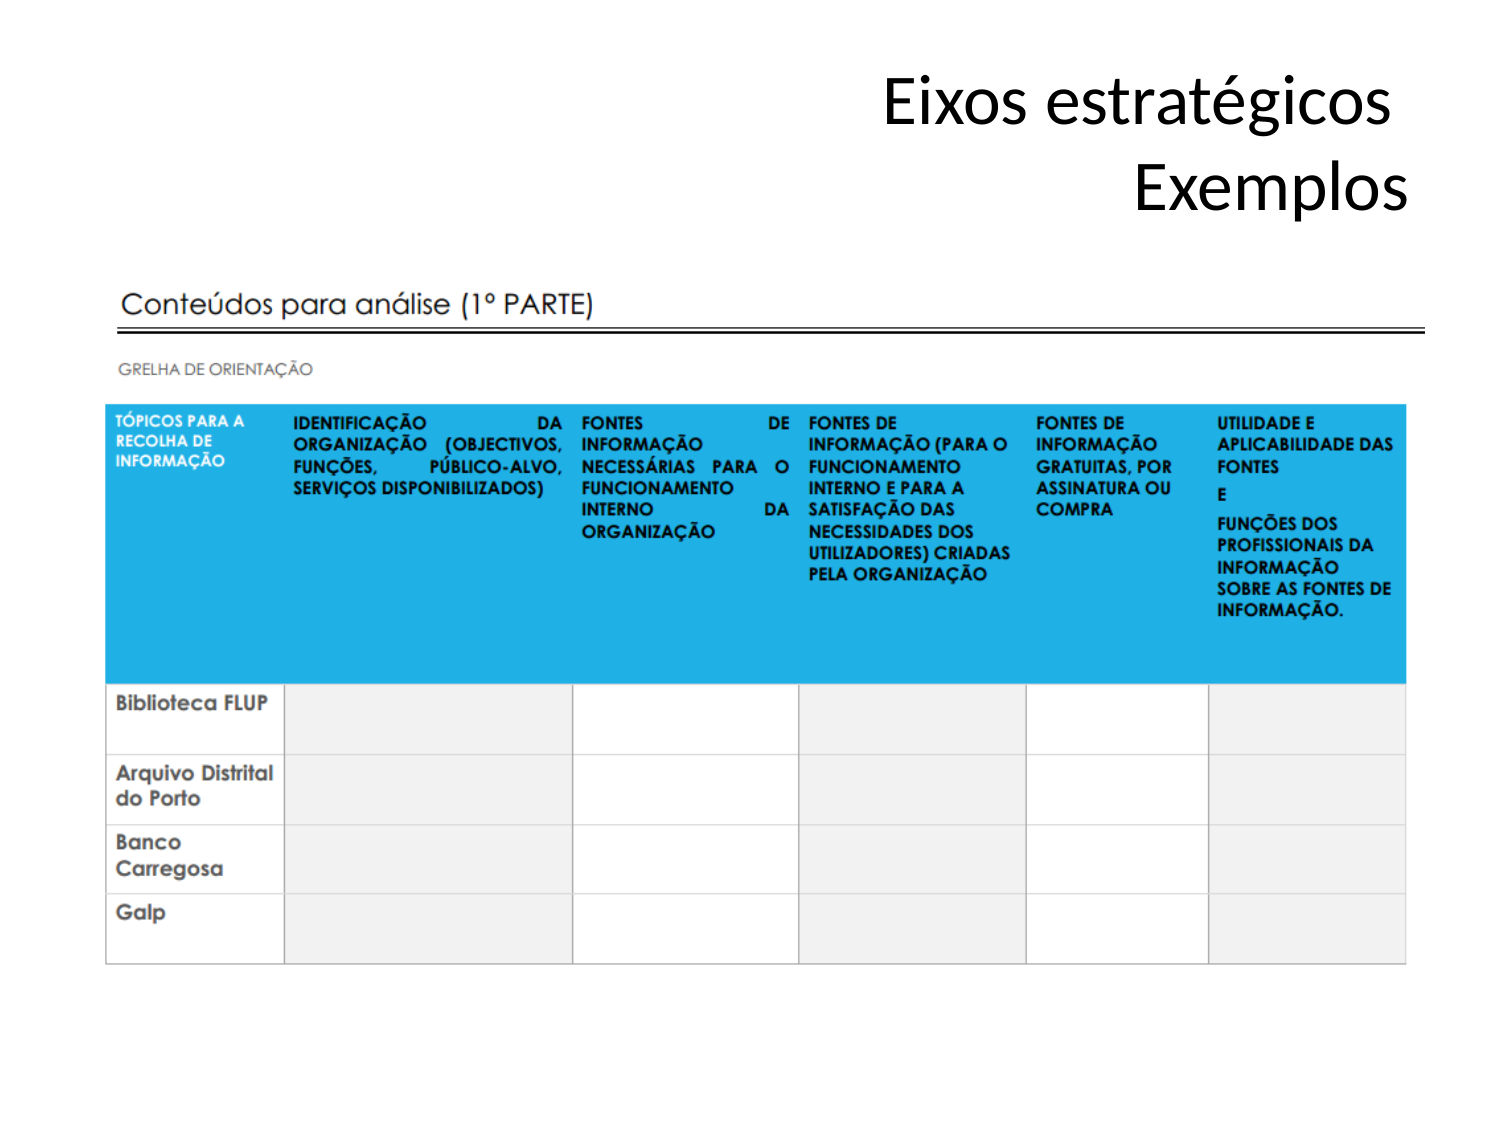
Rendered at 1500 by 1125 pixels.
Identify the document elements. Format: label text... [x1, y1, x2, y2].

title Eixos estratégicos Exemplos [75, 45, 1425, 233]
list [74, 285, 1426, 982]
